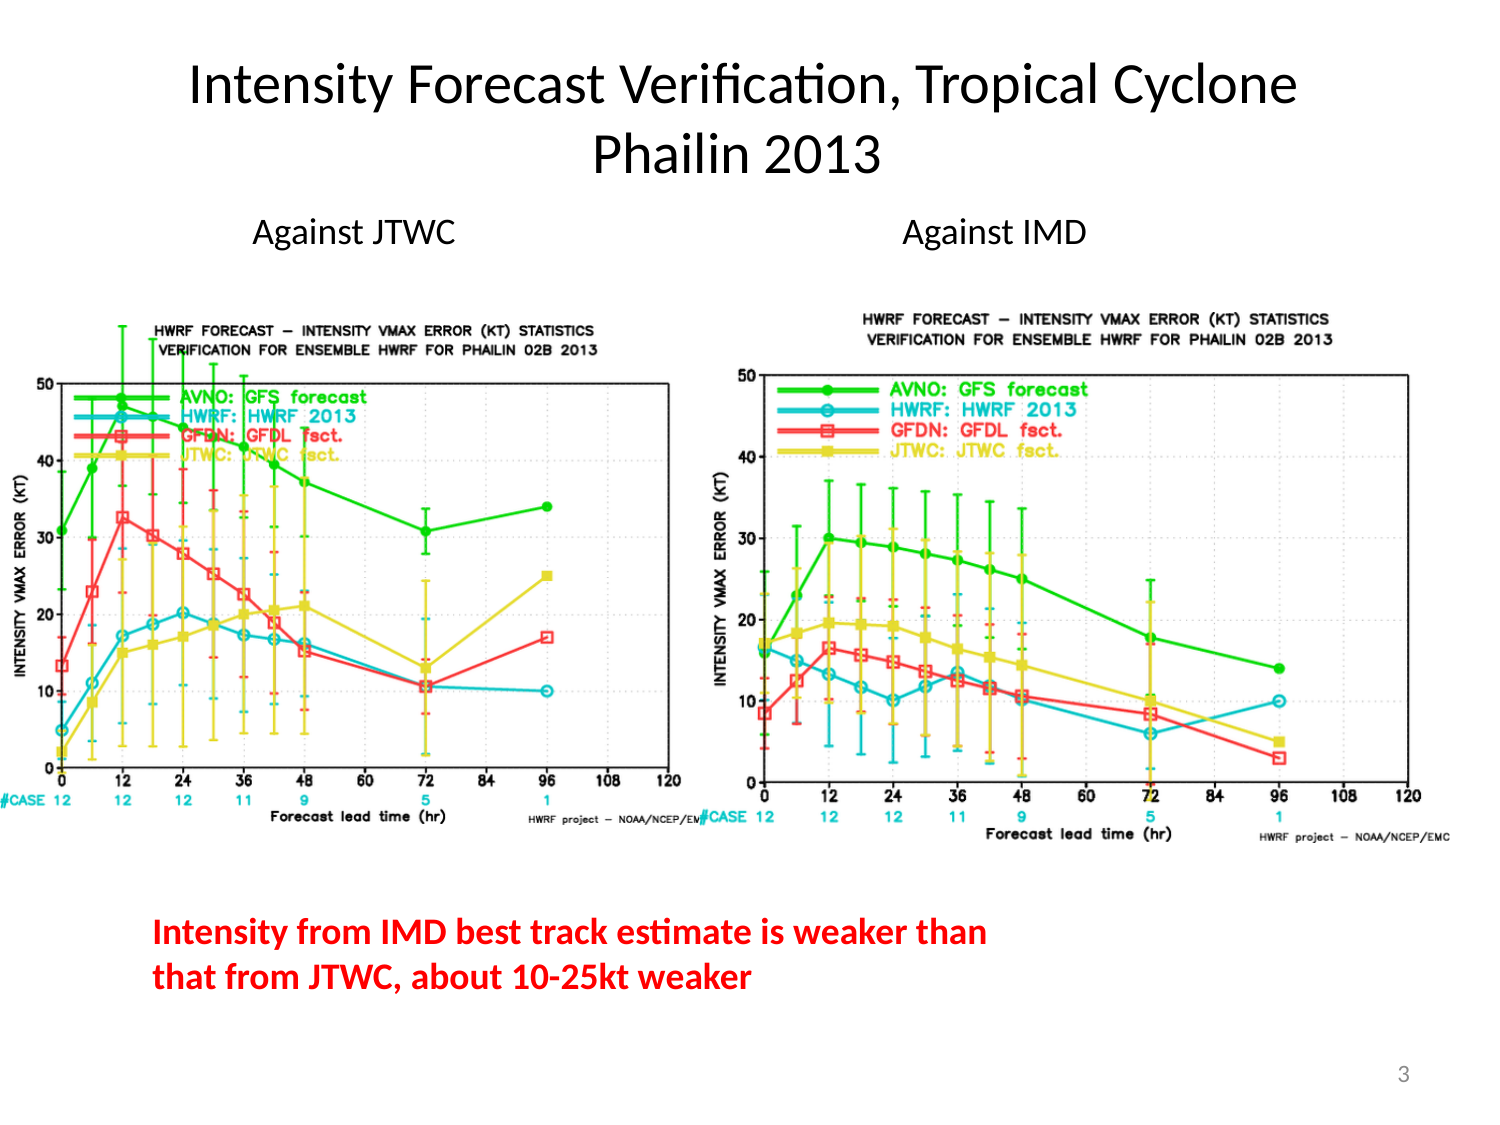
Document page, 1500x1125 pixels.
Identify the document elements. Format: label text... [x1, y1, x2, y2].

text_box Against JTWC [237, 199, 488, 260]
slide_number 3 [1074, 1042, 1425, 1103]
text_box Intensity Forecast Verification, Tropical Cyclone Phailin 2013 [149, 37, 1338, 193]
text_box Against IMD [887, 199, 1138, 260]
picture [0, 312, 1451, 844]
text_box Intensity from IMD best track estimate is weaker than that from JTWC, about 10-25kt weaker [137, 899, 1013, 1005]
